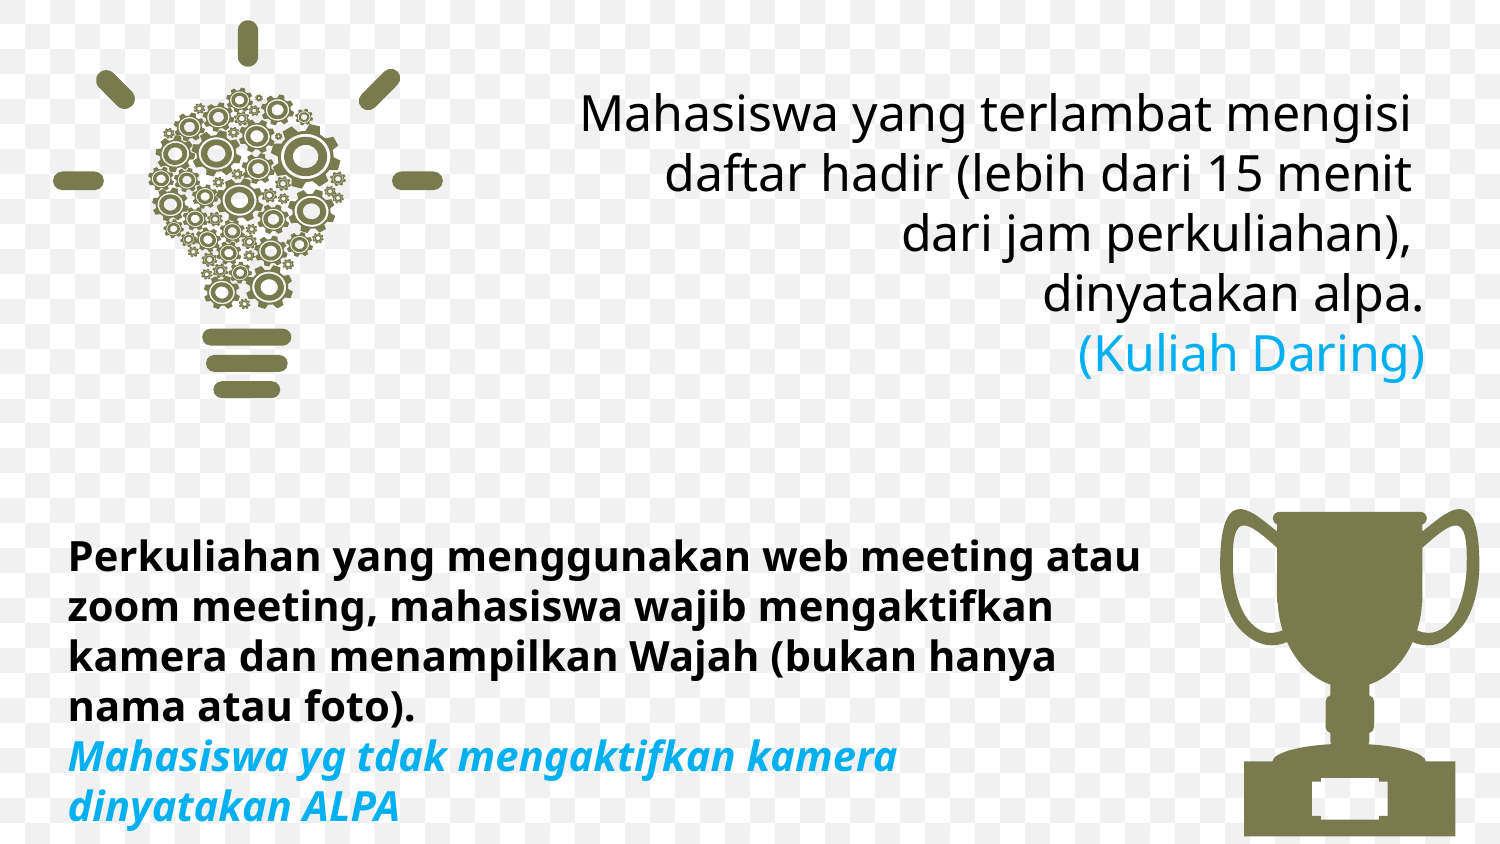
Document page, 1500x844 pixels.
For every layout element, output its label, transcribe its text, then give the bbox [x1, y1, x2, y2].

text_box Mahasiswa yang terlambat mengisi daftar hadir (lebih dari 15 menit dari jam perkuliahan), dinyatakan alpa. (Kuliah Daring) [494, 73, 1441, 389]
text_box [52, 19, 444, 399]
text_box Perkuliahan yang menggunakan web meeting atau zoom meeting, mahasiswa wajib mengaktifkan kamera dan menampilkan Wajah (bukan hanya nama atau foto). Mahasiswa yg tdak mengaktifkan kamera dinyatakan ALPA [53, 522, 1176, 838]
picture [0, 0, 1500, 844]
text_box [1218, 506, 1482, 839]
